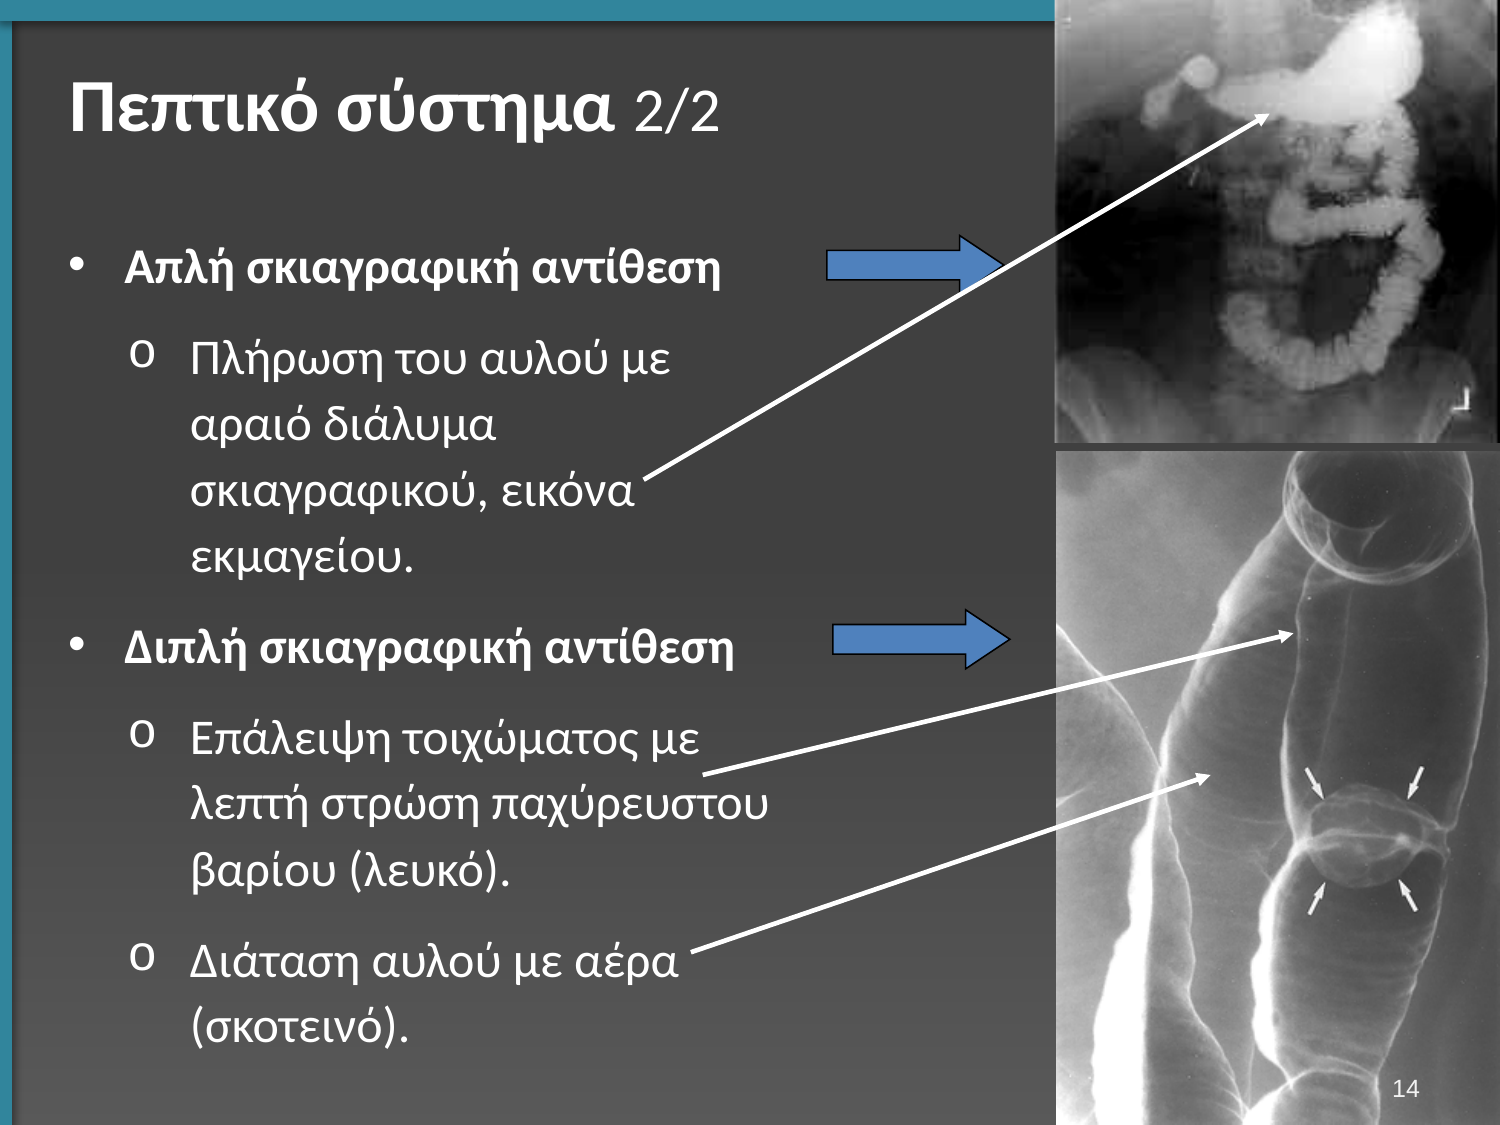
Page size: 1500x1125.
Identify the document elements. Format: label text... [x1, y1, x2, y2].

title Πεπτικό σύστημα 2/2 [10, 19, 1049, 185]
text_box [832, 609, 1010, 669]
picture [1054, 0, 1500, 443]
text_box [826, 235, 1004, 294]
list Απλή σκιαγραφική αντίθεση Πλήρωση του αυλού με αραιό διάλυμα σκιαγραφικού, εικόνα εκμαγείου. Διπλή σκιαγραφική αντίθεση Επάλειψη τοιχώματος με λεπτή στρώση παχύρευστου βαρίου (λευκό). Διάταση αυλού με αέρα (σκοτεινό). [53, 219, 809, 1083]
picture [1055, 451, 1500, 1125]
